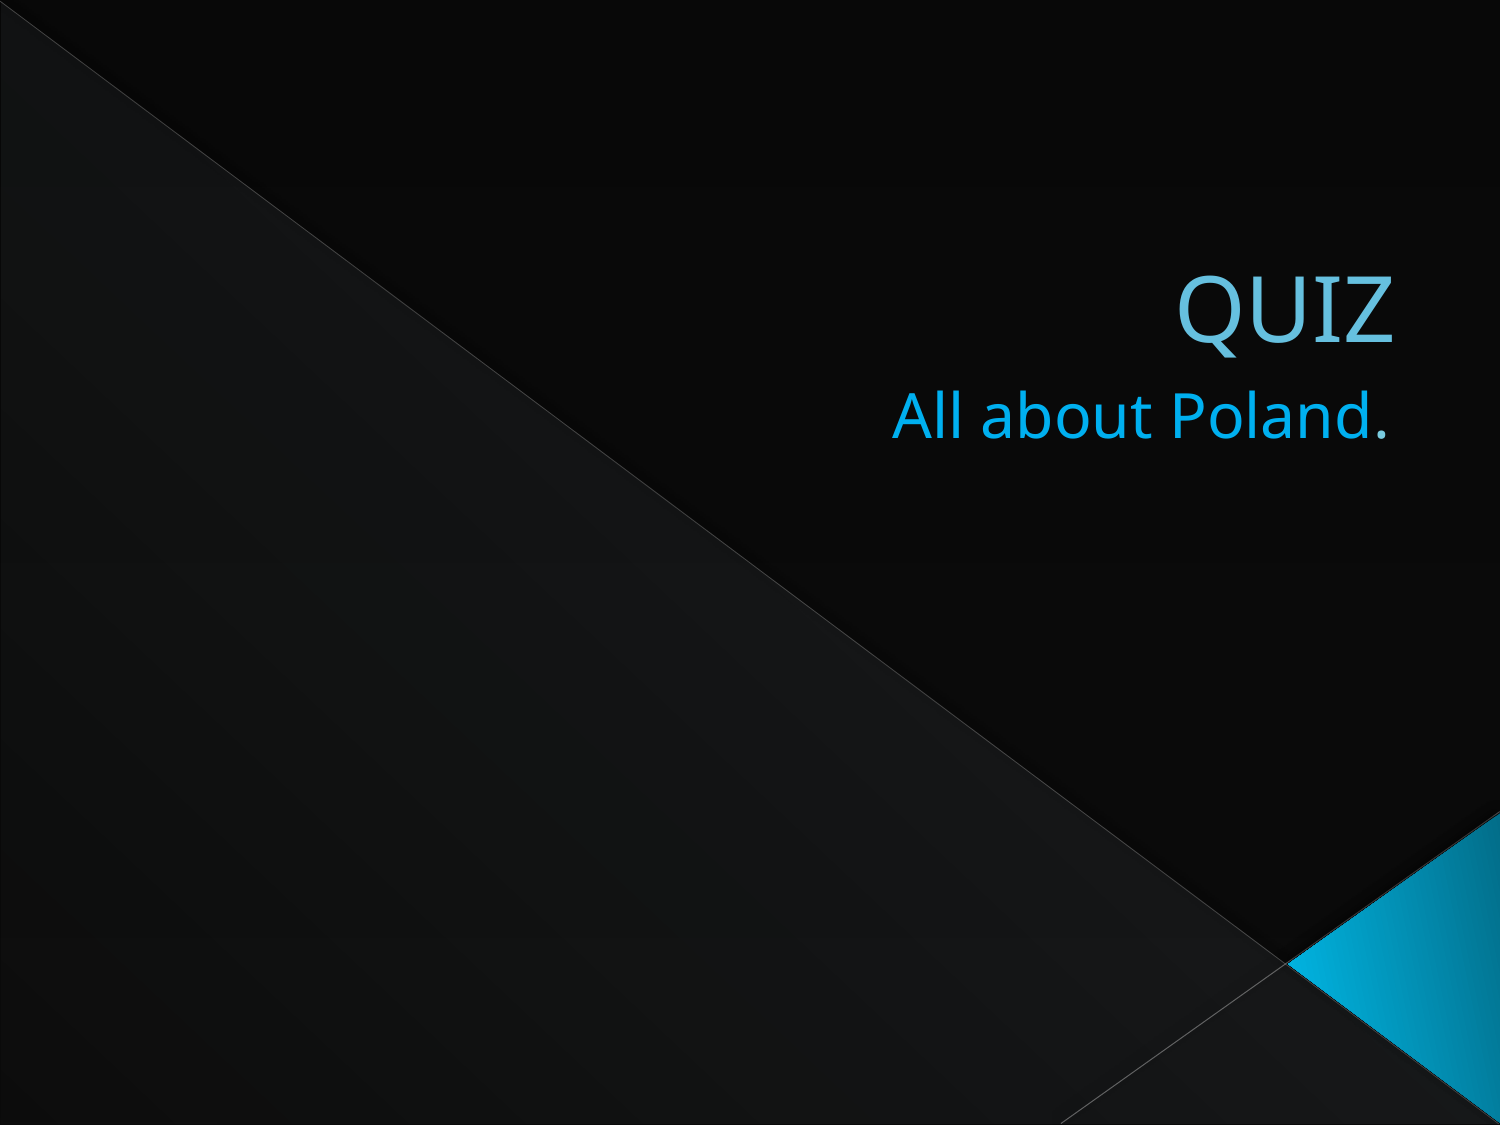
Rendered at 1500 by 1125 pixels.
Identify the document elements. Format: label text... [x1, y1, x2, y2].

subtitle All about Poland. [88, 369, 1412, 657]
title QUIZ [88, 127, 1412, 369]
